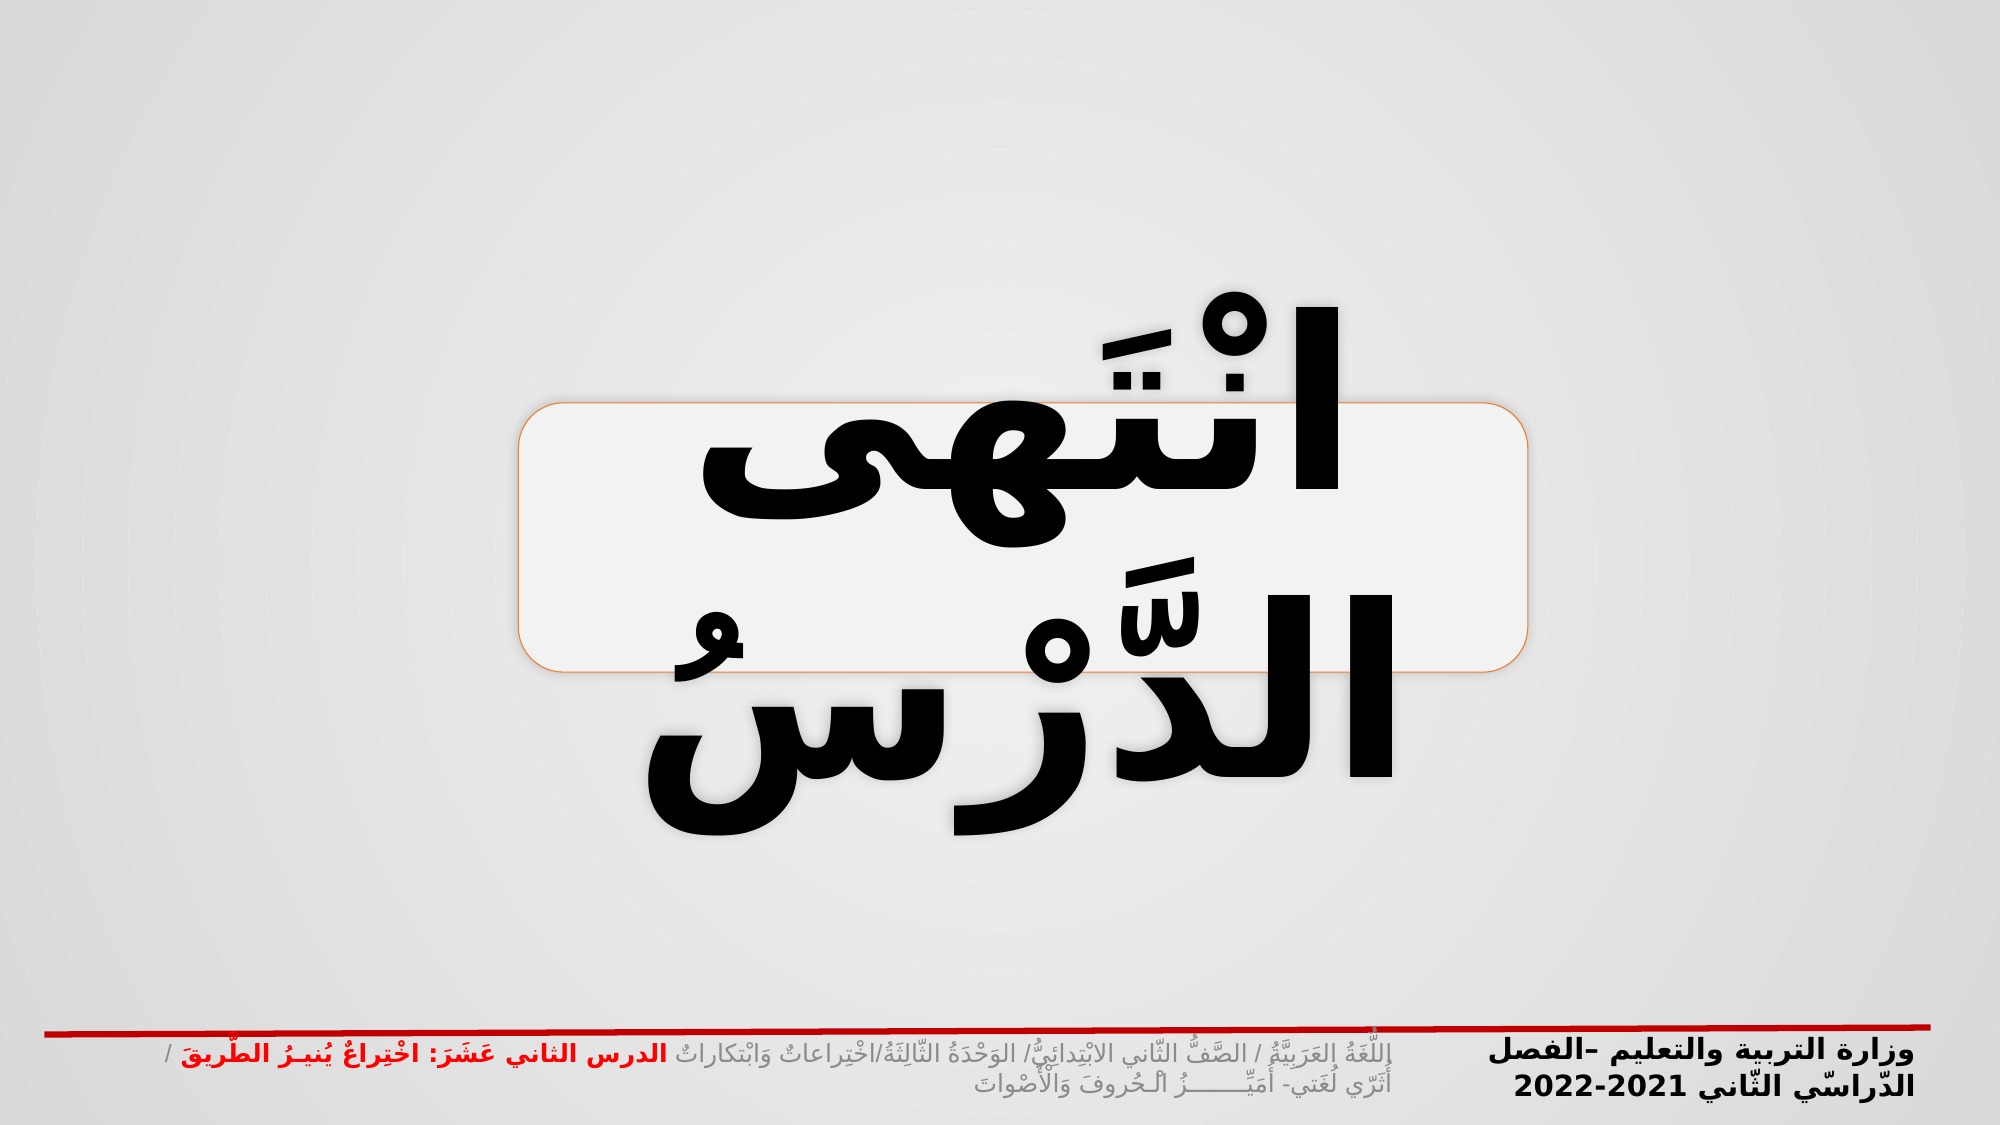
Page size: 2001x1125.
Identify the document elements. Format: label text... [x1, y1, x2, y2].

text_box وزارة التربية والتعليم –الفصل الدّراسّي الثّاني 2021-2022 [1369, 1035, 1931, 1097]
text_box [44, 1027, 1931, 1035]
footer اللُّغَةُ العَرَبِيَّةُ / الصَّفُّ الثّاني الابْتِدائِيُّ/ الوَحْدَةُ الثّالِثَةُ/اخْتِراعاتٌ وَابْتكاراتٌ الدرس الثاني عَشَرَ: اخْتِراعٌ يُنيـرُ الطَّريقَ / أُثَرّي لُغَتي- أُمَيِّــــــــزُ الْـحُروفَ وَالْأَصْواتَ [131, 1037, 1408, 1097]
text_box انْتَهى الدَّرْسُ [517, 402, 1529, 673]
